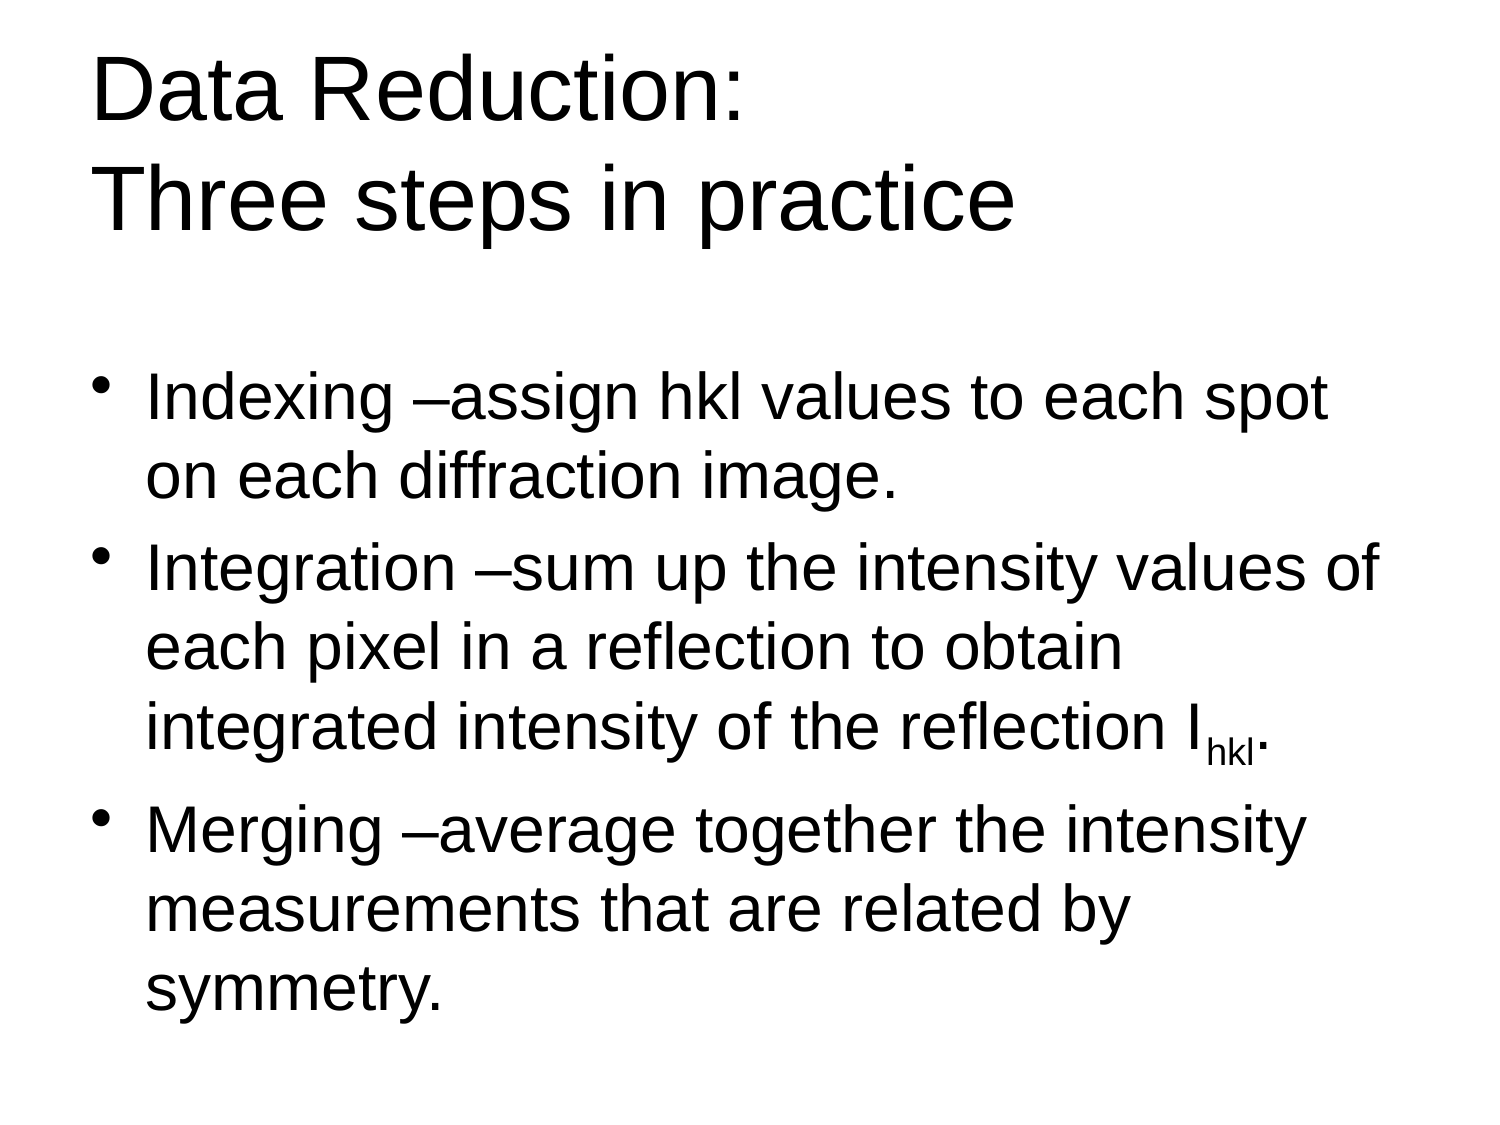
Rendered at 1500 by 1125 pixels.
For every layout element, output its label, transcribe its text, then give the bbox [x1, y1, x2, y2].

title Data Reduction: Three steps in practice [75, 45, 1425, 233]
list Indexing –assign hkl values to each spot on each diffraction image. Integration –sum up the intensity values of each pixel in a reflection to obtain integrated intensity of the reflection Ihkl. Merging –average together the intensity measurements that are related by symmetry. [75, 345, 1415, 1032]
